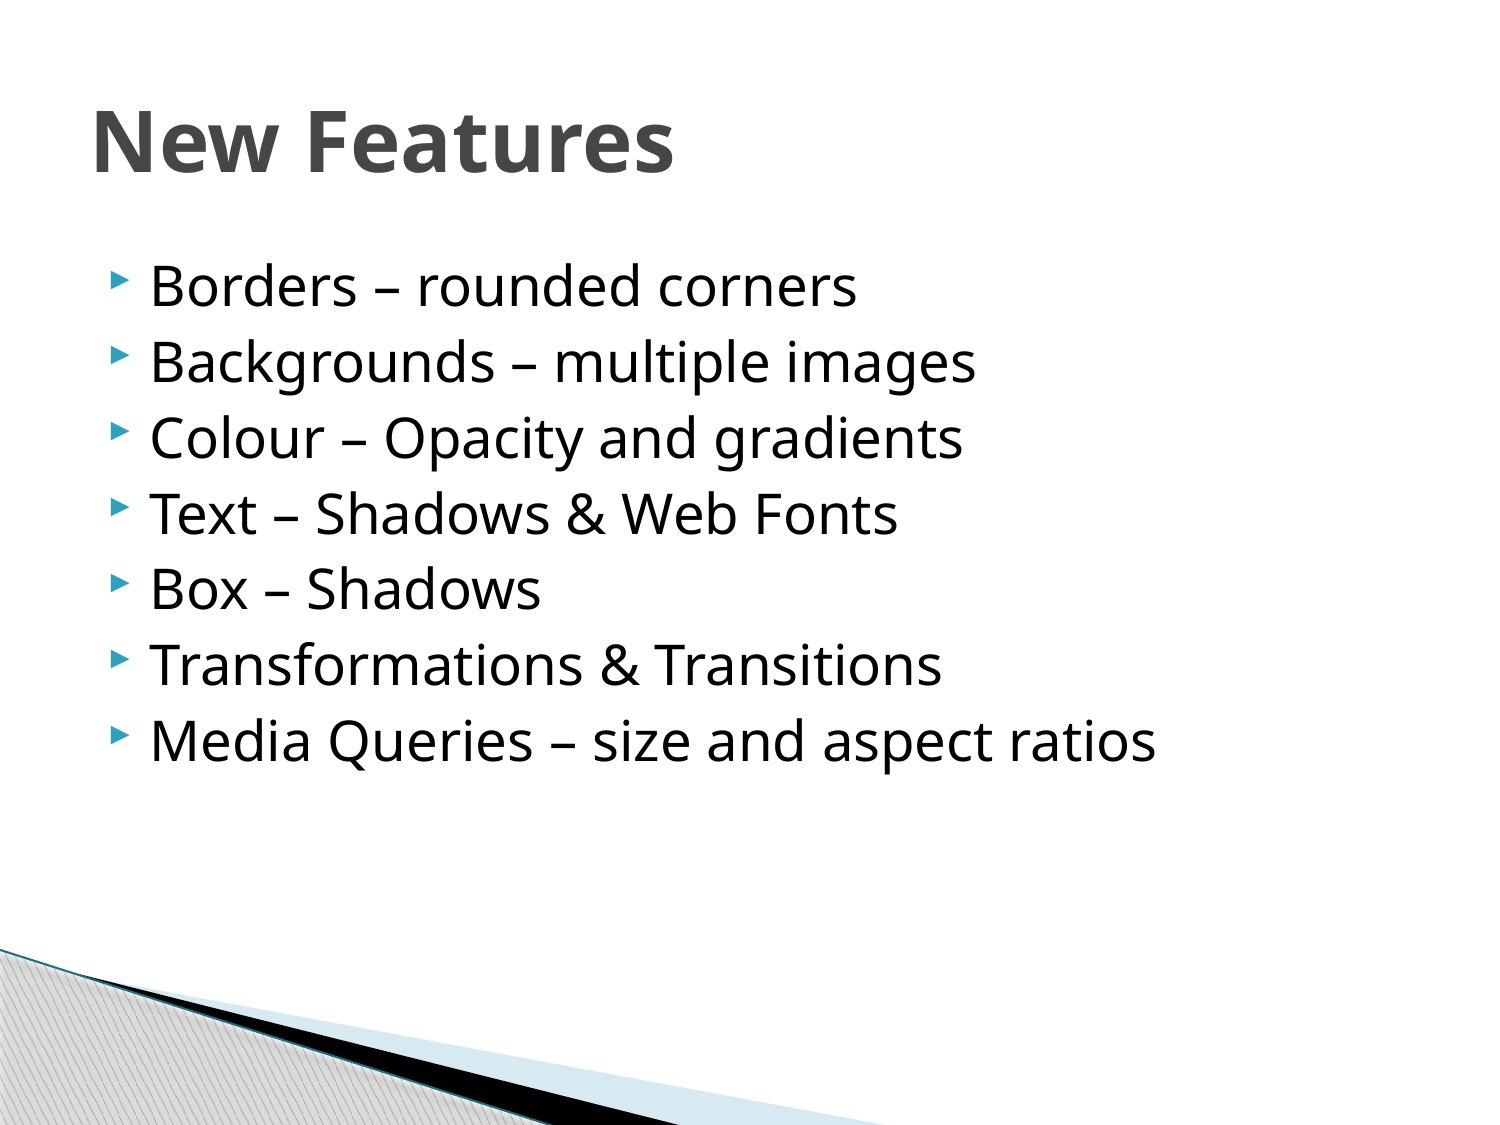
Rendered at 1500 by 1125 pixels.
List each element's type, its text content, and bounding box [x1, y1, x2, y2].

title New Features [75, 45, 1425, 233]
list Borders – rounded corners Backgrounds – multiple images Colour – Opacity and gradients Text – Shadows & Web Fonts Box – Shadows Transformations & Transitions Media Queries – size and aspect ratios [75, 243, 1425, 986]
